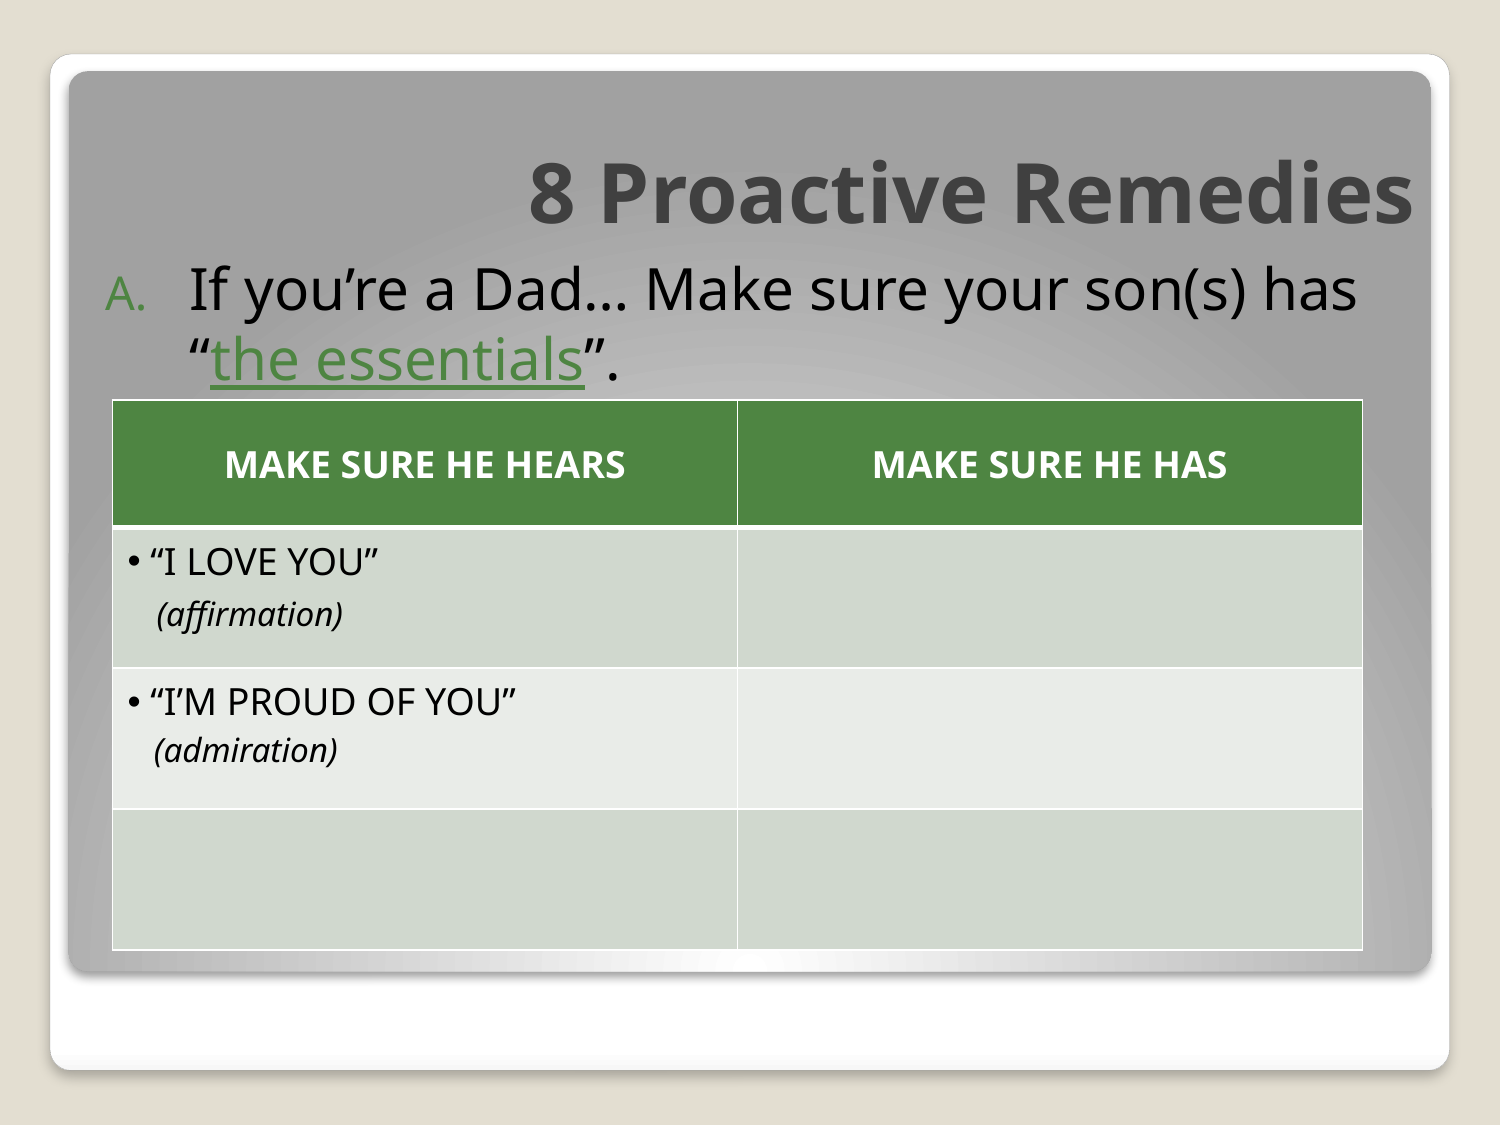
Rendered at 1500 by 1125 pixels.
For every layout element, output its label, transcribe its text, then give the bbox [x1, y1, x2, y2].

table_cell “I LOVE YOU” (affirmation) [113, 530, 737, 667]
table_cell [738, 669, 1362, 808]
table_cell [113, 810, 737, 949]
table_cell “I’M PROUD OF YOU” (admiration) [113, 669, 737, 808]
table_cell [738, 810, 1362, 949]
table_header MAKE SURE HE HEARS [113, 401, 737, 525]
table_cell [738, 530, 1362, 667]
table_header MAKE SURE HE HAS [738, 401, 1362, 525]
title 8 Proactive Remedies [87, 75, 1430, 248]
list If you’re a Dad… Make sure your son(s) has “the essentials”. [75, 237, 1418, 1025]
